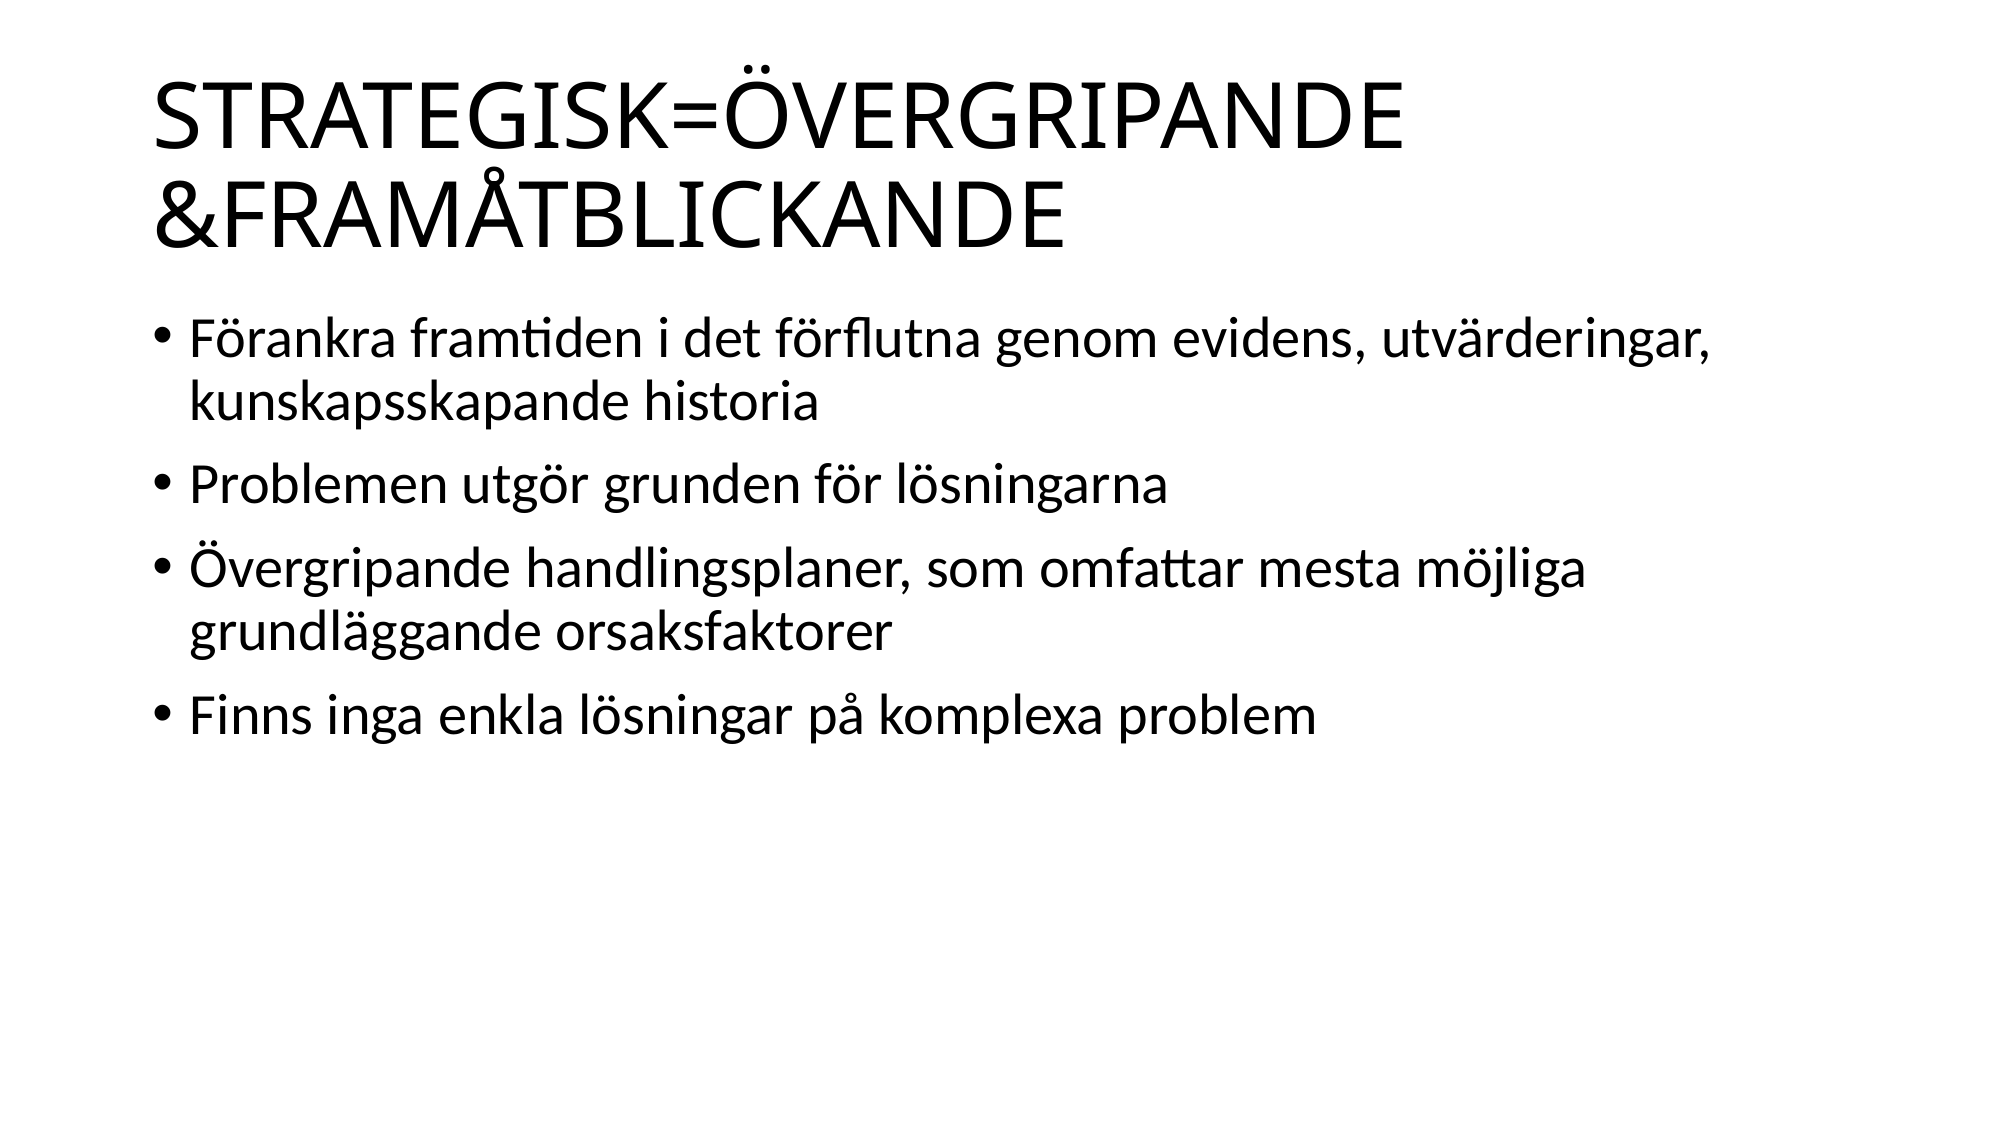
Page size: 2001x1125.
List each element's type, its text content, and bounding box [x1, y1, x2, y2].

list Förankra framtiden i det förflutna genom evidens, utvärderingar, kunskapsskapande historia Problemen utgör grunden för lösningarna Övergripande handlingsplaner, som omfattar mesta möjliga grundläggande orsaksfaktorer Finns inga enkla lösningar på komplexa problem [137, 299, 1863, 1014]
title STRATEGISK=ÖVERGRIPANDE &FRAMÅTBLICKANDE [137, 59, 1863, 278]
